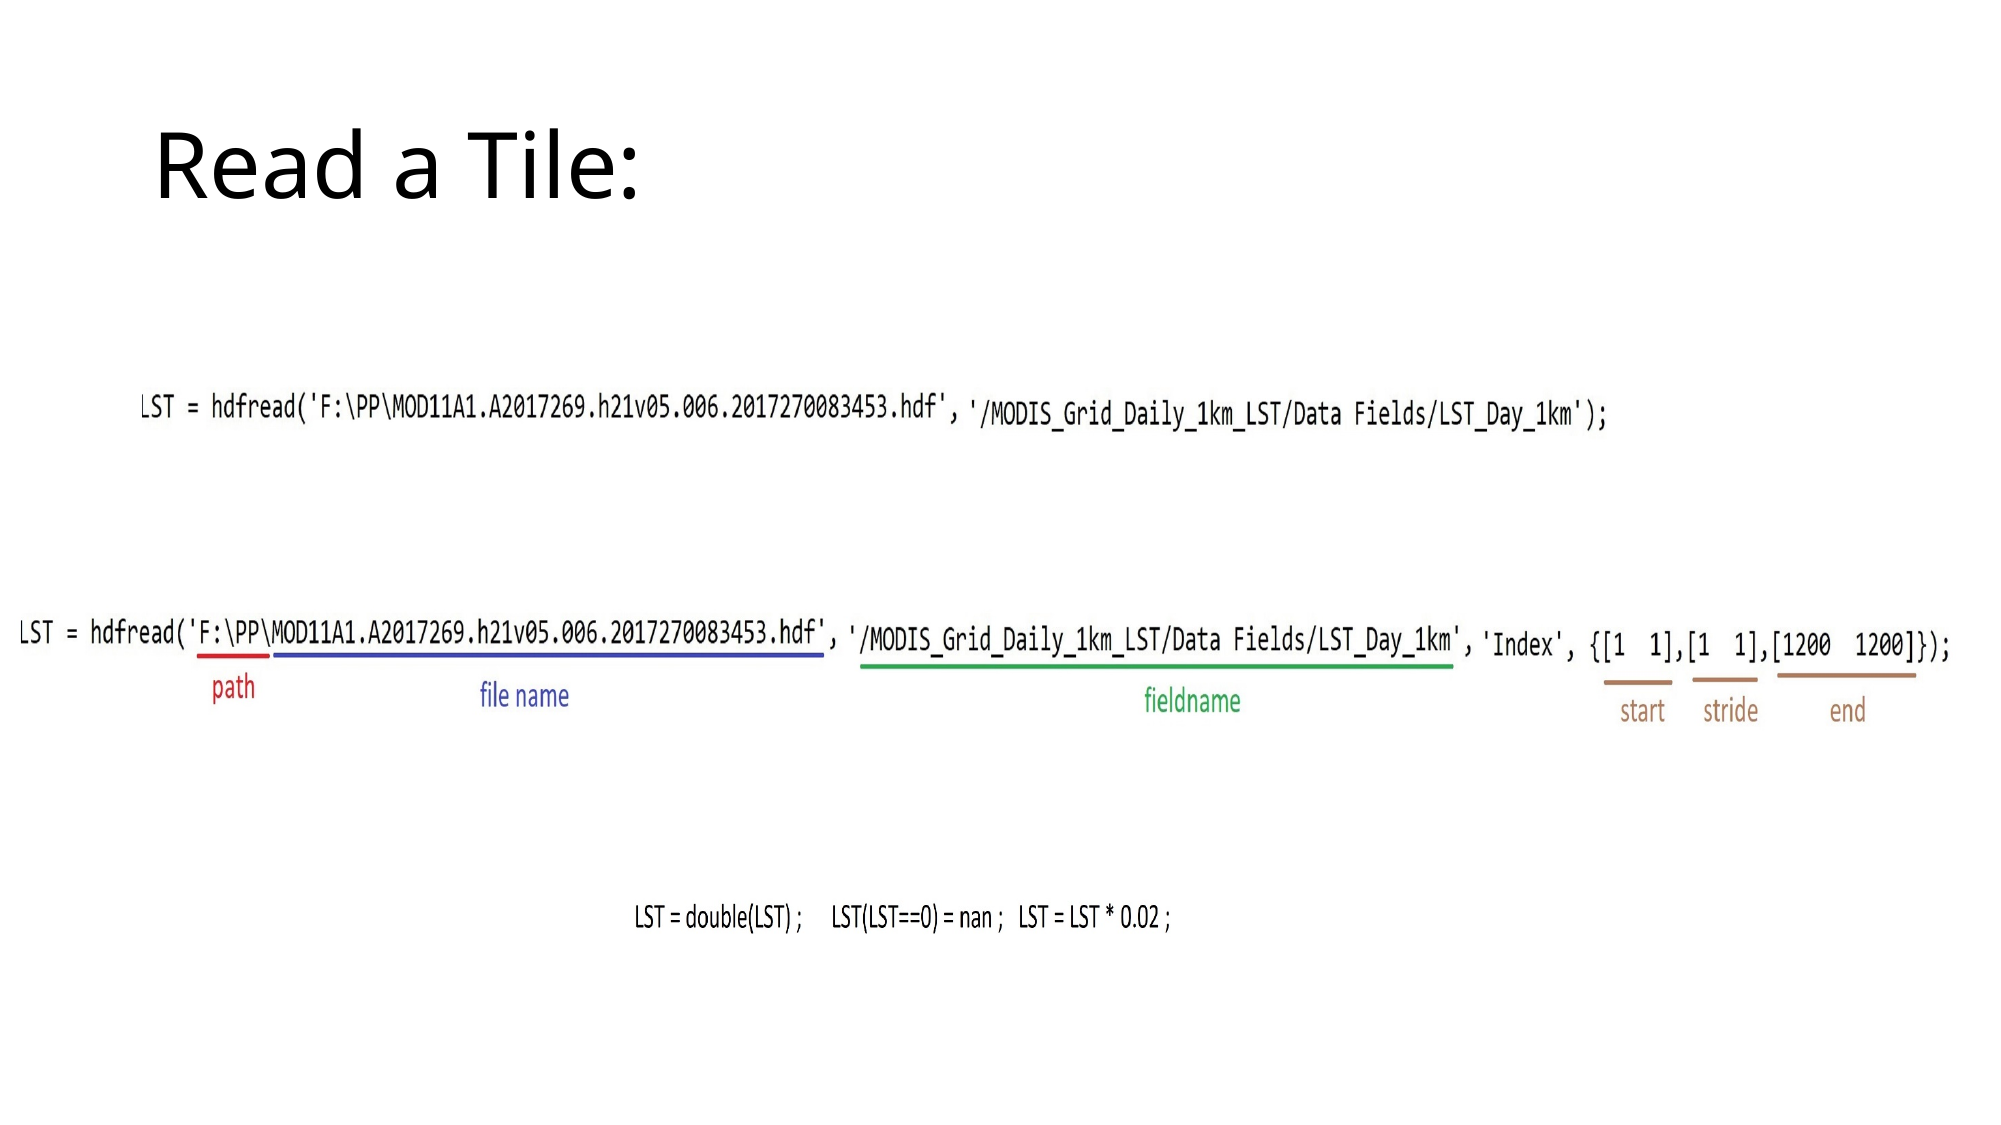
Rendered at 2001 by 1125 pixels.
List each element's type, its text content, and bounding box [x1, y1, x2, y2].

title Read a Tile: [137, 59, 1863, 278]
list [14, 299, 1957, 986]
